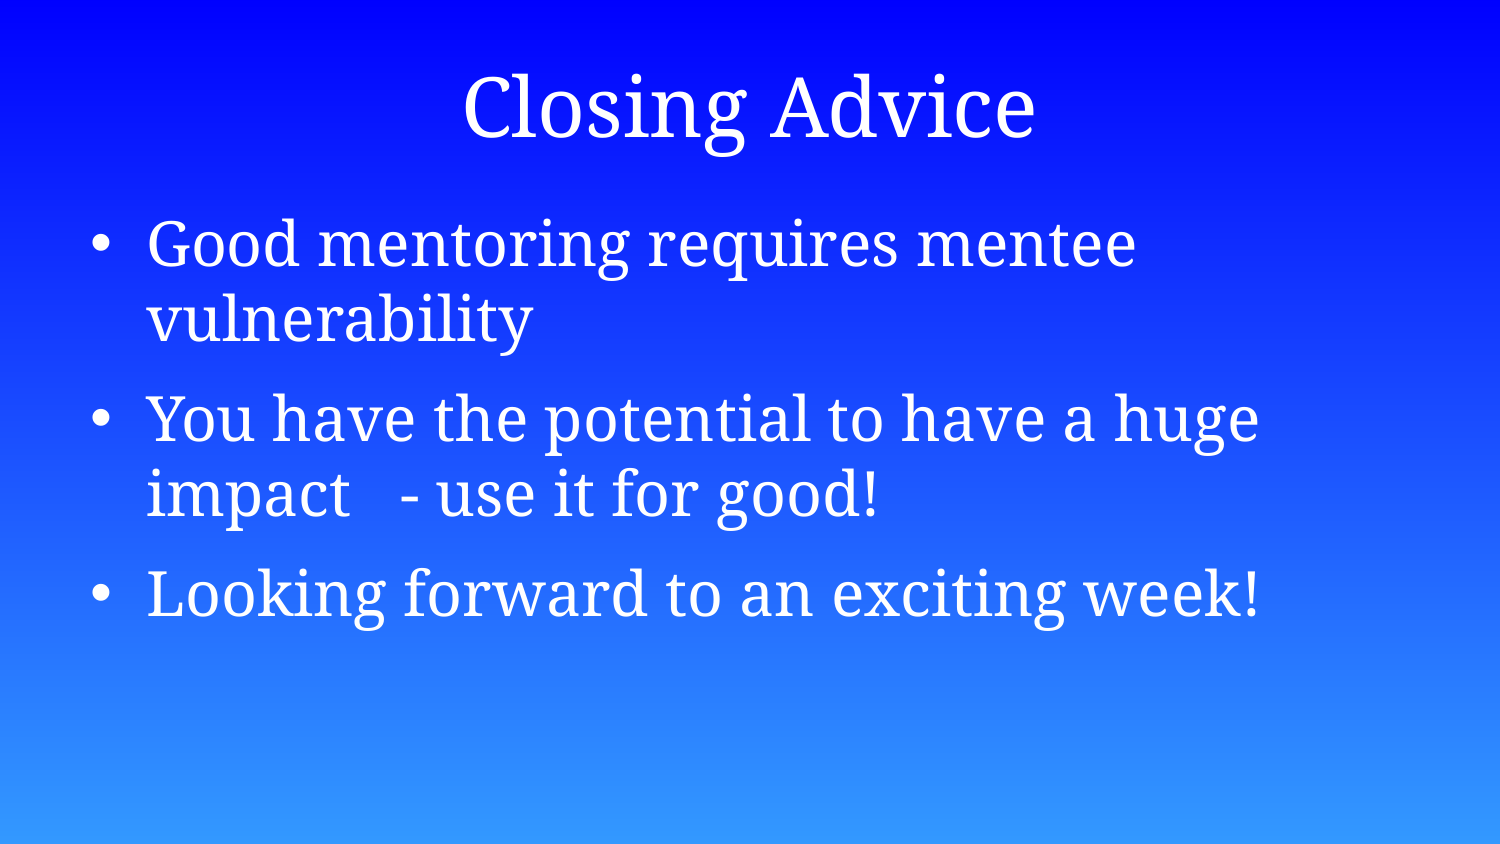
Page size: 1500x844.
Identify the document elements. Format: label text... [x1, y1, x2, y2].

title Closing Advice [75, 33, 1425, 175]
list Good mentoring requires mentee vulnerability You have the potential to have a huge impact - use it for good! Looking forward to an exciting week! [75, 196, 1425, 754]
